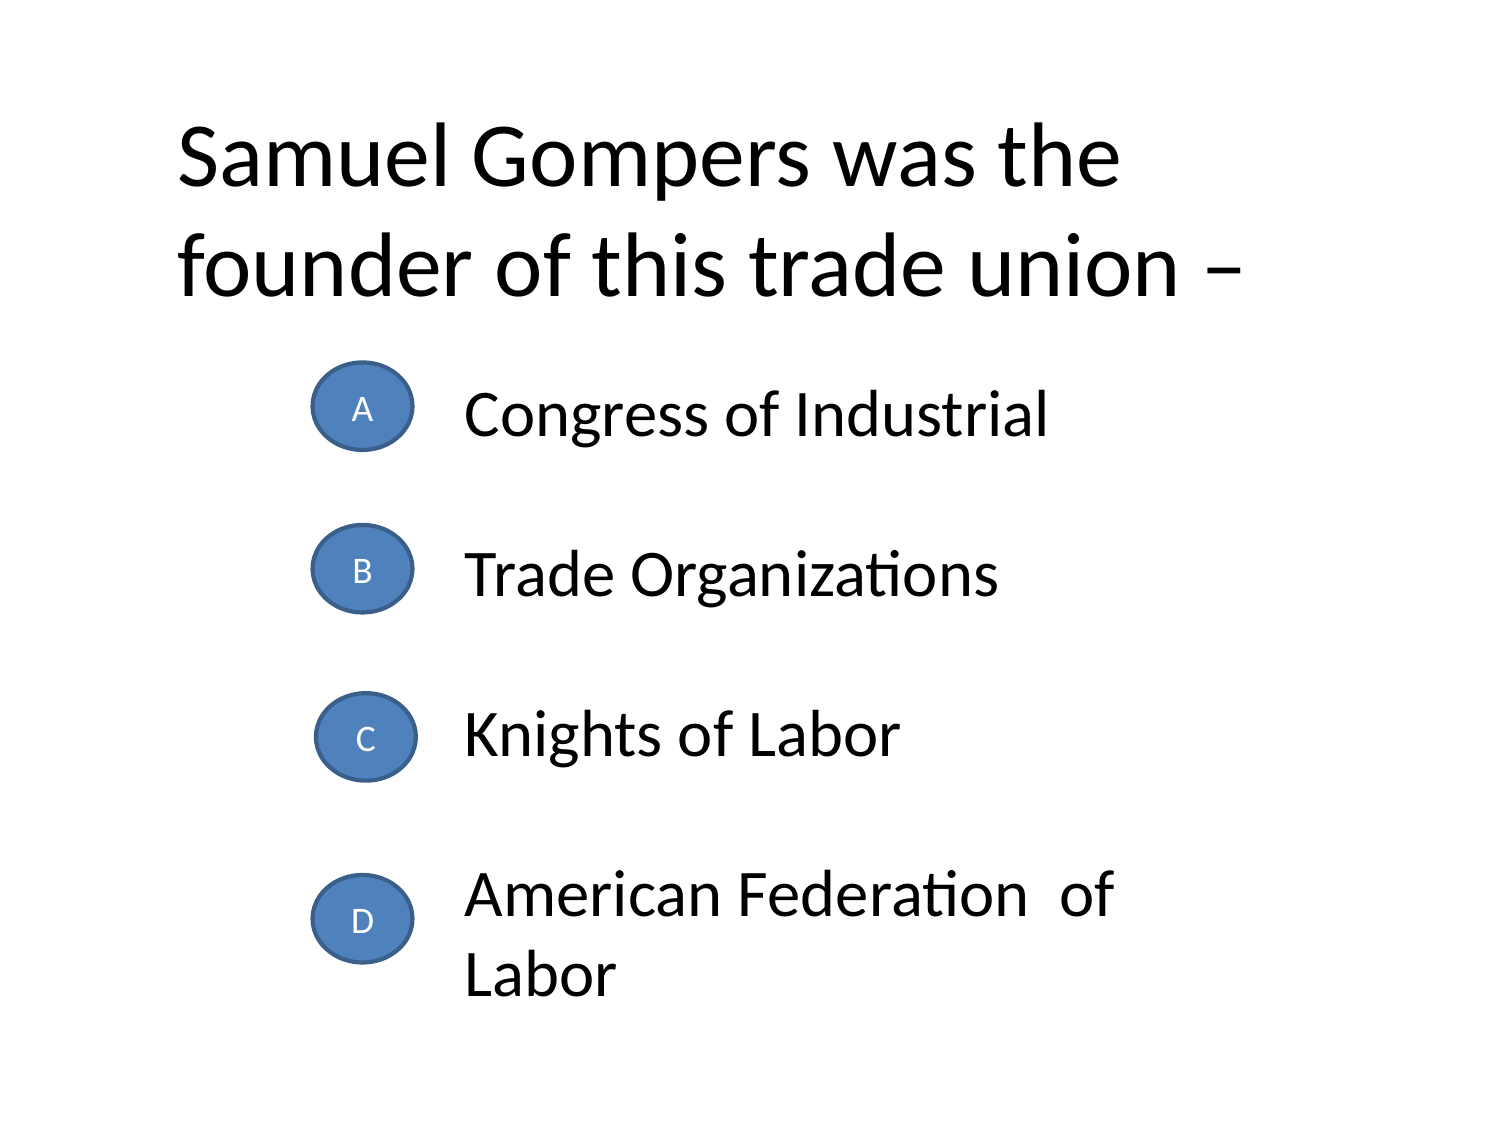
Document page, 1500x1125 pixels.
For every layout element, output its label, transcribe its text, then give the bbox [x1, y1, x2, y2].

text_box A [310, 360, 415, 453]
text_box Samuel Gompers was the founder of this trade union – [162, 87, 1375, 323]
text_box D [310, 872, 415, 965]
text_box Congress of Industrial Trade Organizations Knights of Labor American Federation of Labor [449, 362, 1288, 1017]
text_box B [310, 522, 415, 615]
text_box C [313, 691, 418, 783]
